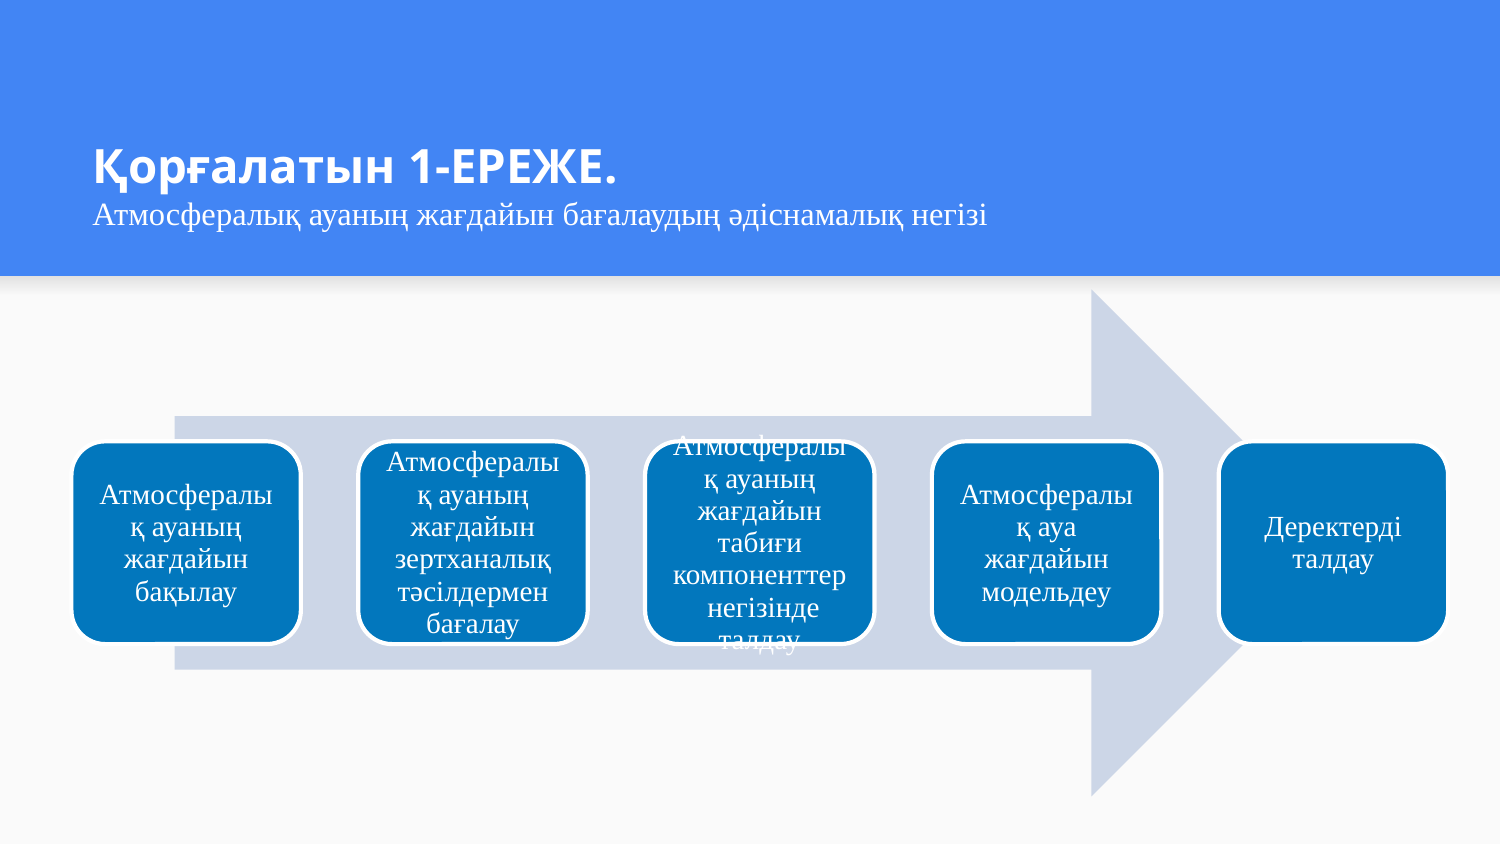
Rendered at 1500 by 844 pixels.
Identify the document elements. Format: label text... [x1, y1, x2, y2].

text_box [71, 289, 1449, 797]
title Қорғалатын 1-ЕРЕЖЕ. Атмосфералық ауаның жағдайын бағалаудың әдіснамалық негізі [77, 121, 1439, 248]
